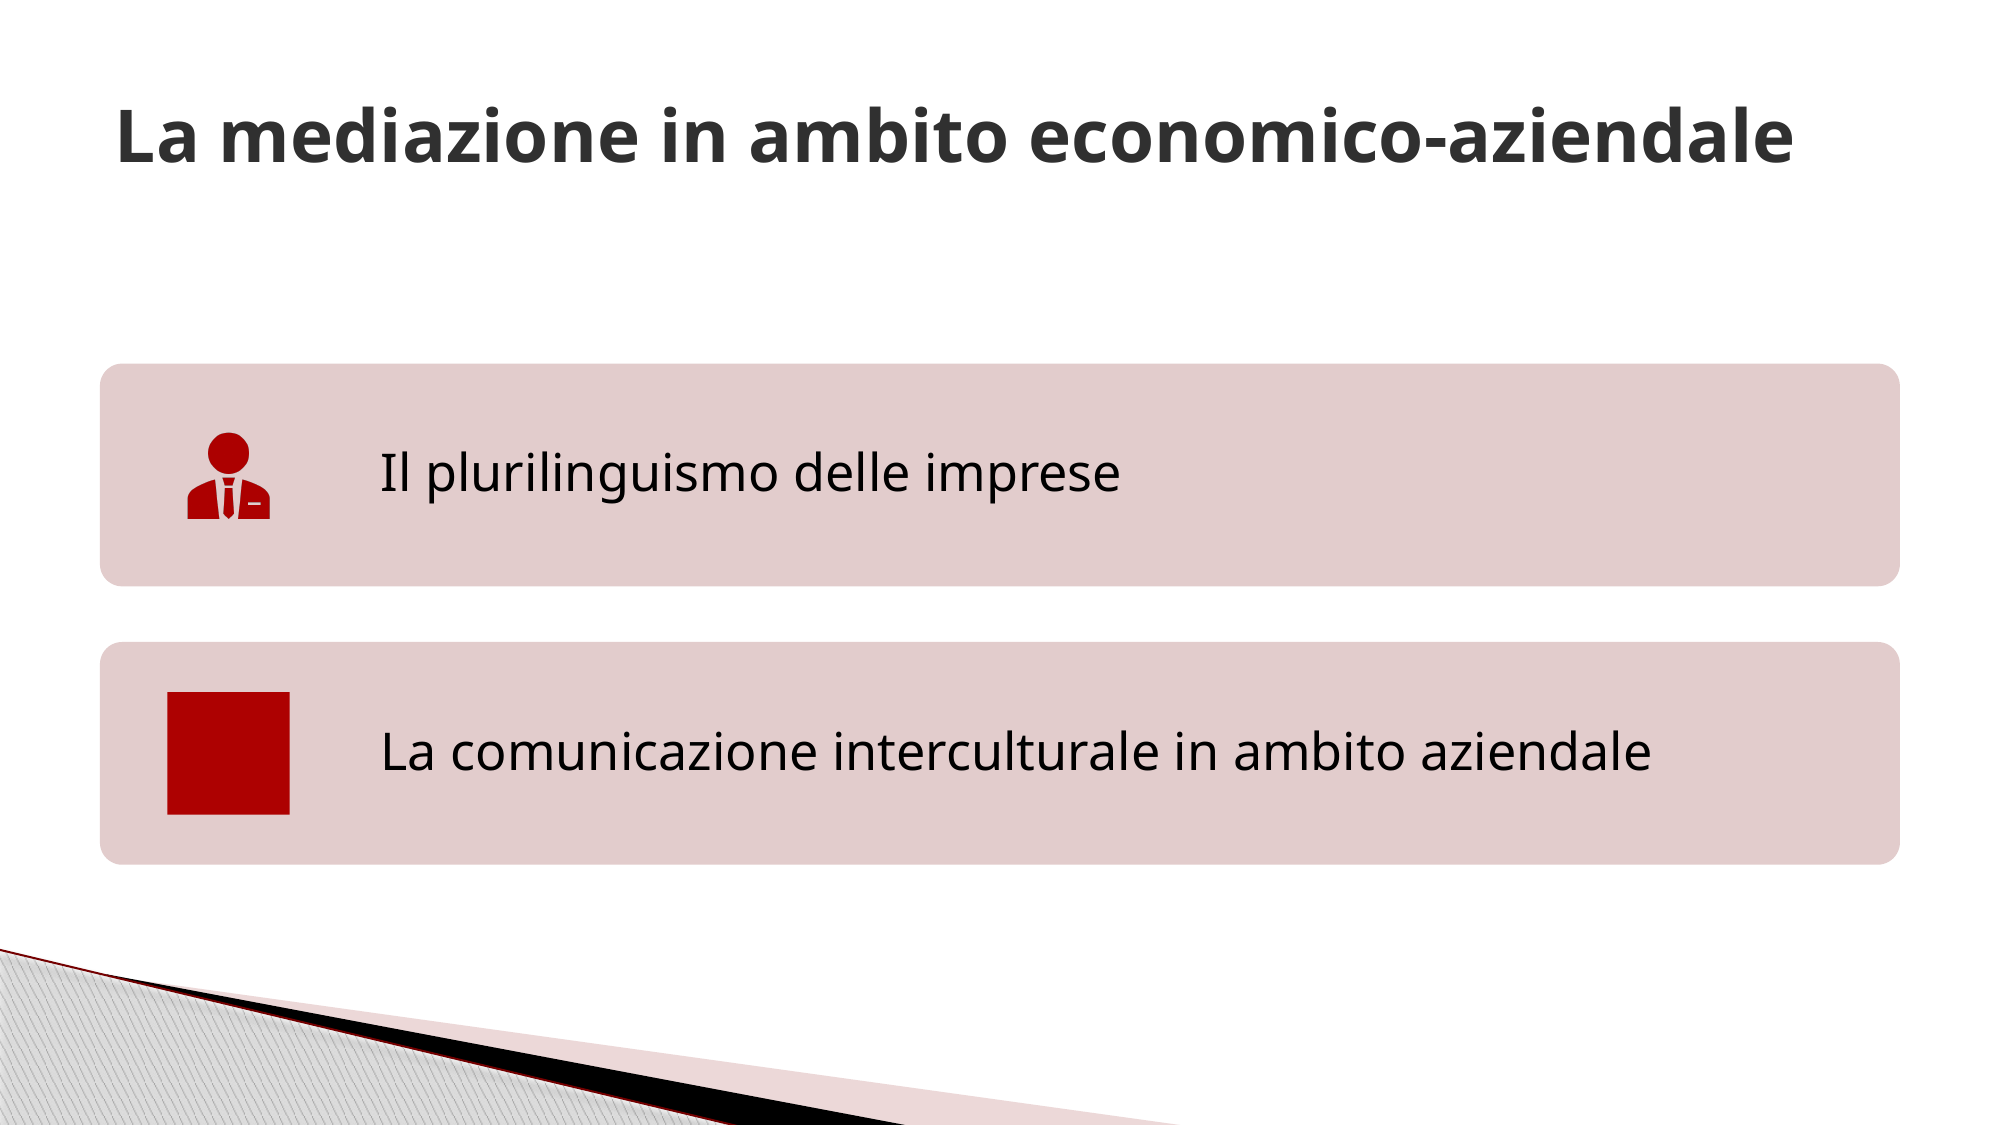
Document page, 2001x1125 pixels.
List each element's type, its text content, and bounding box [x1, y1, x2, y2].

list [99, 242, 1901, 986]
title La mediazione in ambito economico-aziendale [99, 45, 1900, 233]
